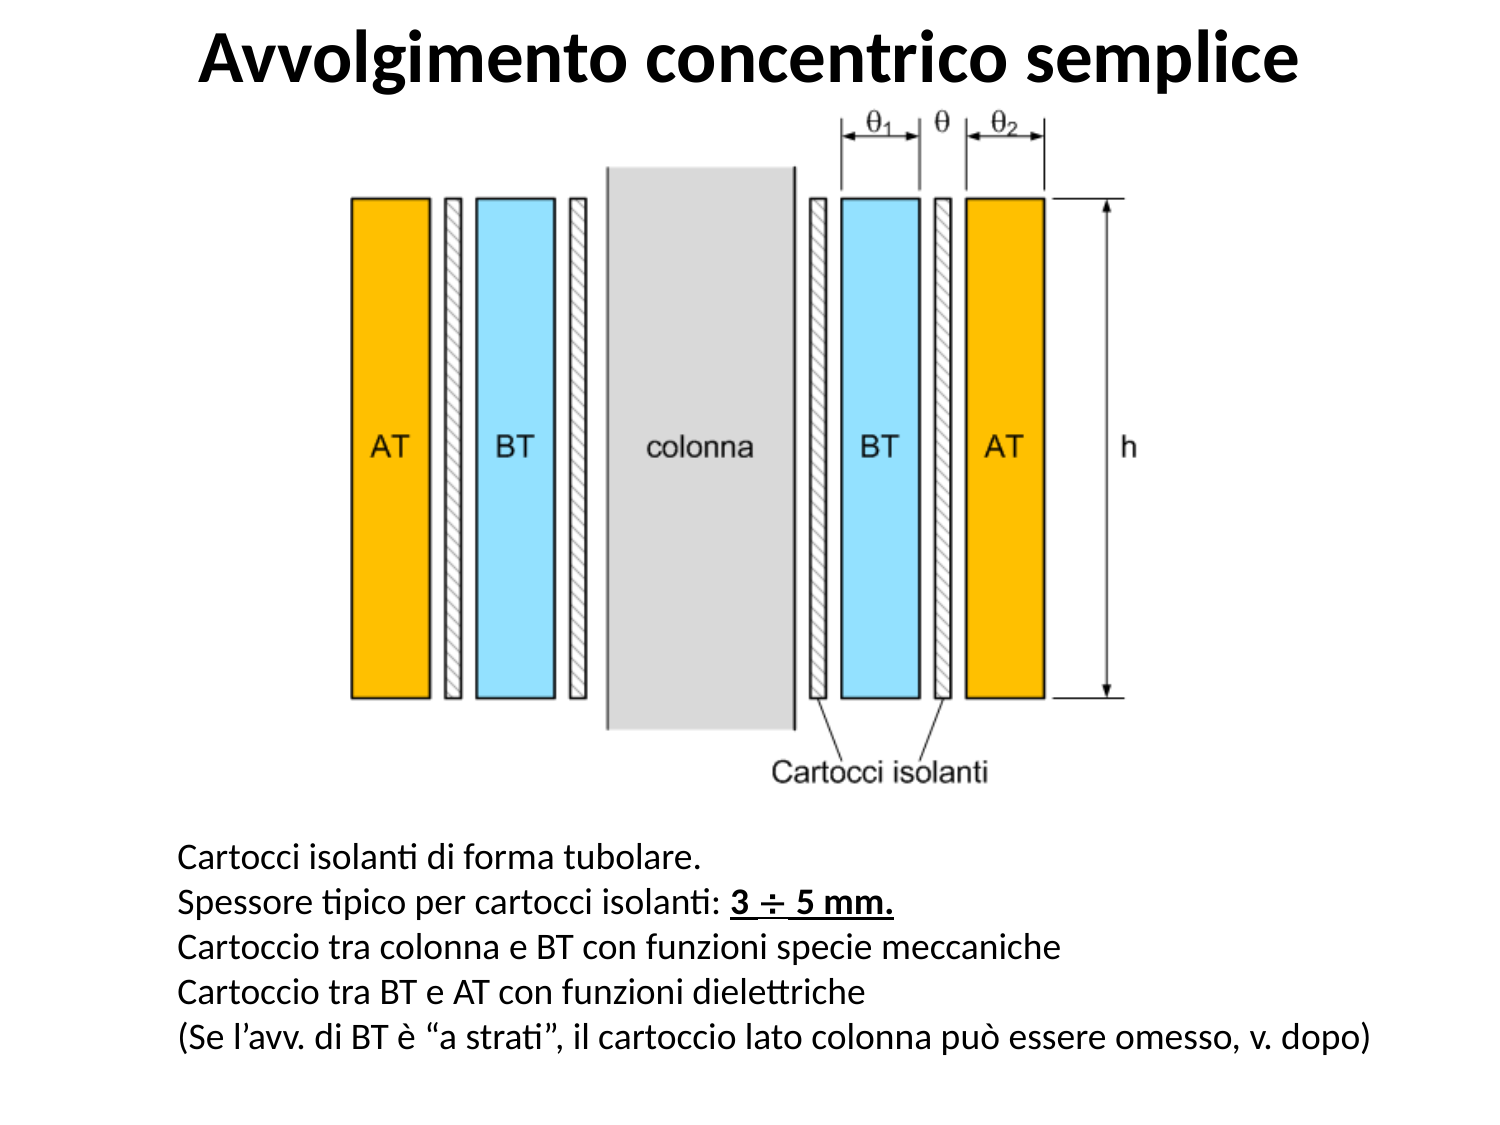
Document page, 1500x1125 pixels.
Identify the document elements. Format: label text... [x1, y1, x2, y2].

text_box Cartocci isolanti di forma tubolare. Spessore tipico per cartocci isolanti: 3  5 mm. Cartoccio tra colonna e BT con funzioni specie meccaniche Cartoccio tra BT e AT con funzioni dielettriche (Se l’avv. di BT è “a strati”, il cartoccio lato colonna può essere omesso, v. dopo) [162, 824, 1425, 1065]
text_box Avvolgimento concentrico semplice [0, 0, 1500, 105]
picture [349, 99, 1138, 792]
